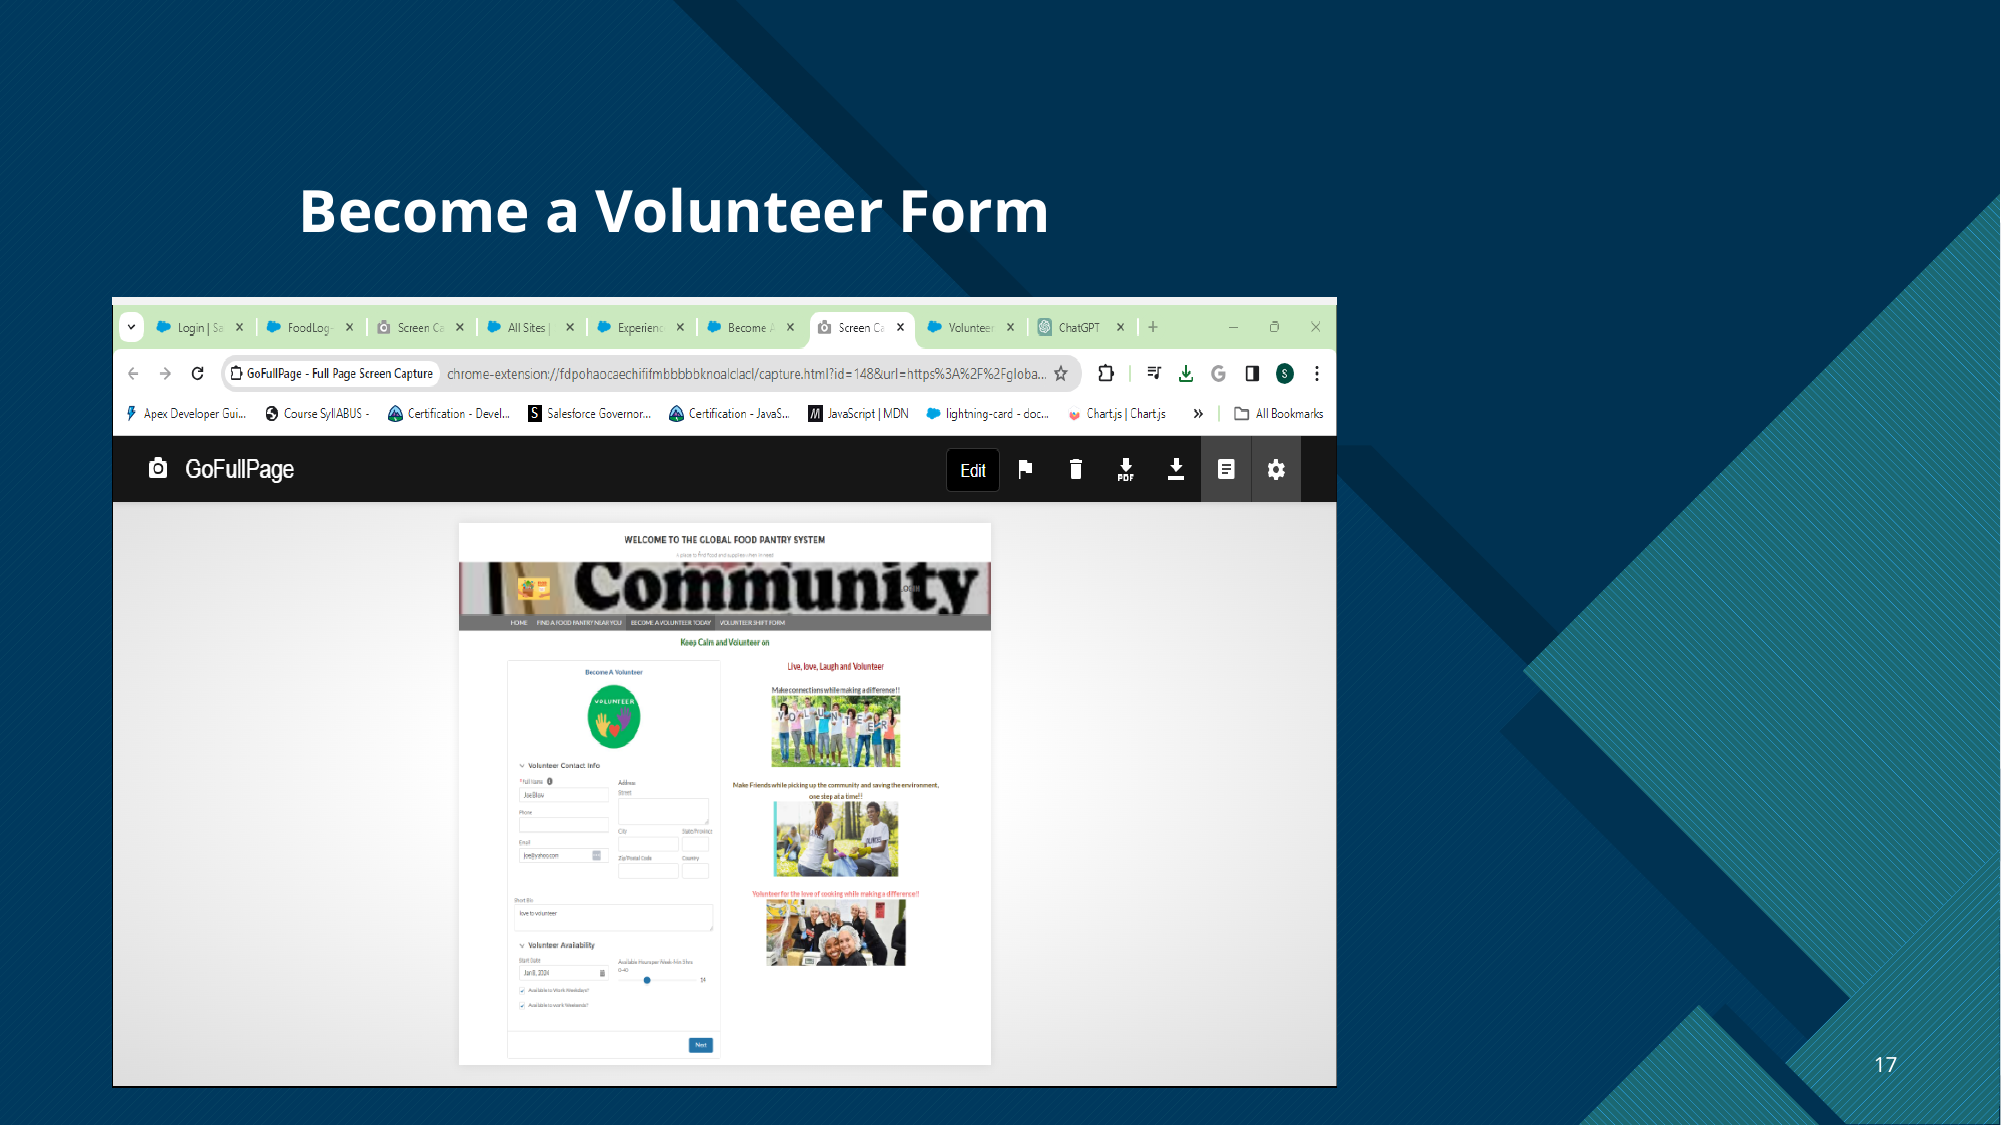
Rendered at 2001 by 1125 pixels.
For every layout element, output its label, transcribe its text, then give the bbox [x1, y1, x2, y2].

slide_number 17 [1845, 1035, 1913, 1096]
picture [112, 297, 1337, 1088]
title Future Process to Become a Volunteer process [1523, 522, 2001, 1064]
title Become a Volunteer Form [284, 87, 1561, 253]
